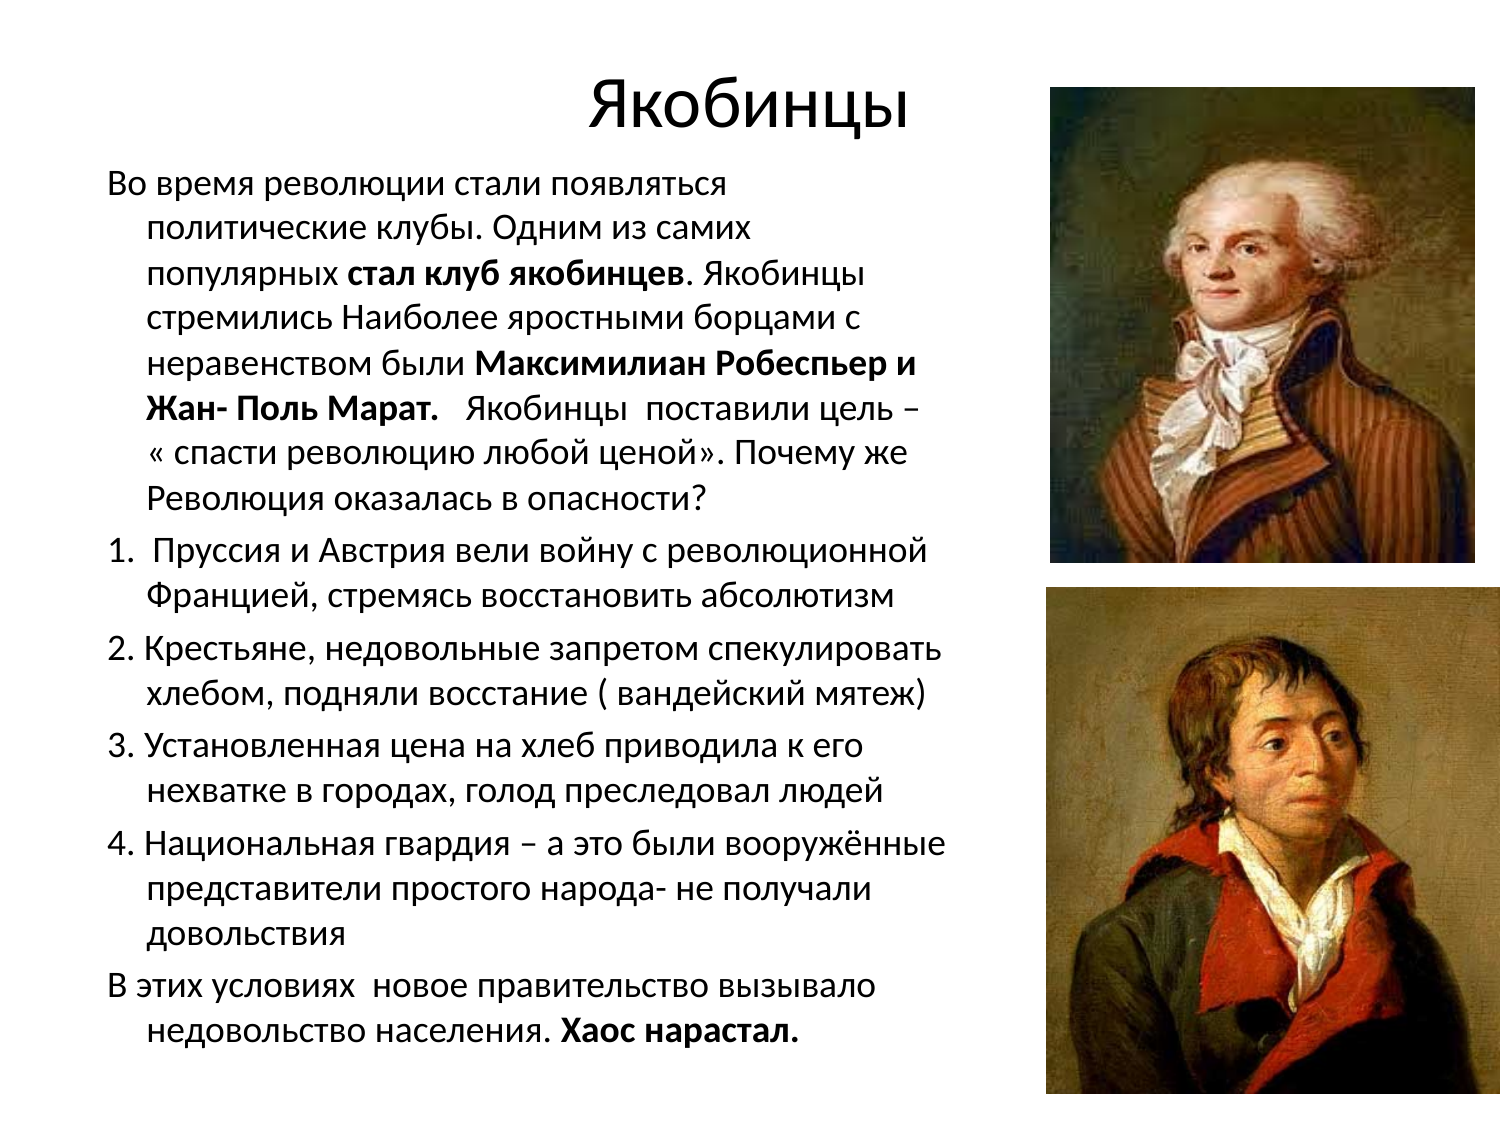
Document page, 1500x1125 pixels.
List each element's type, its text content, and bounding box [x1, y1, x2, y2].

picture [1049, 87, 1476, 563]
picture [1046, 587, 1500, 1094]
list Во время революции стали появляться политические клубы. Одним из самих популярных стал клуб якобинцев. Якобинцы стремились Наиболее яростными борцами с неравенством были Максимилиан Робеспьер и Жан- Поль Марат. Якобинцы поставили цель – « спасти революцию любой ценой». Почему же Революция оказалась в опасности? 1. Пруссия и Австрия вели войну с революционной Францией, стремясь восстановить абсолютизм 2. Крестьяне, недовольные запретом спекулировать хлебом, подняли восстание ( вандейский мятеж) 3. Установленная цена на хлеб приводила к его нехватке в городах, голод преследовал людей 4. Национальная гвардия – а это были вооружённые представители простого народа- не получали довольствия В этих условиях новое правительство вызывало недовольство населения. Хаос нарастал. [75, 149, 963, 1075]
title Якобинцы [75, 45, 1425, 150]
